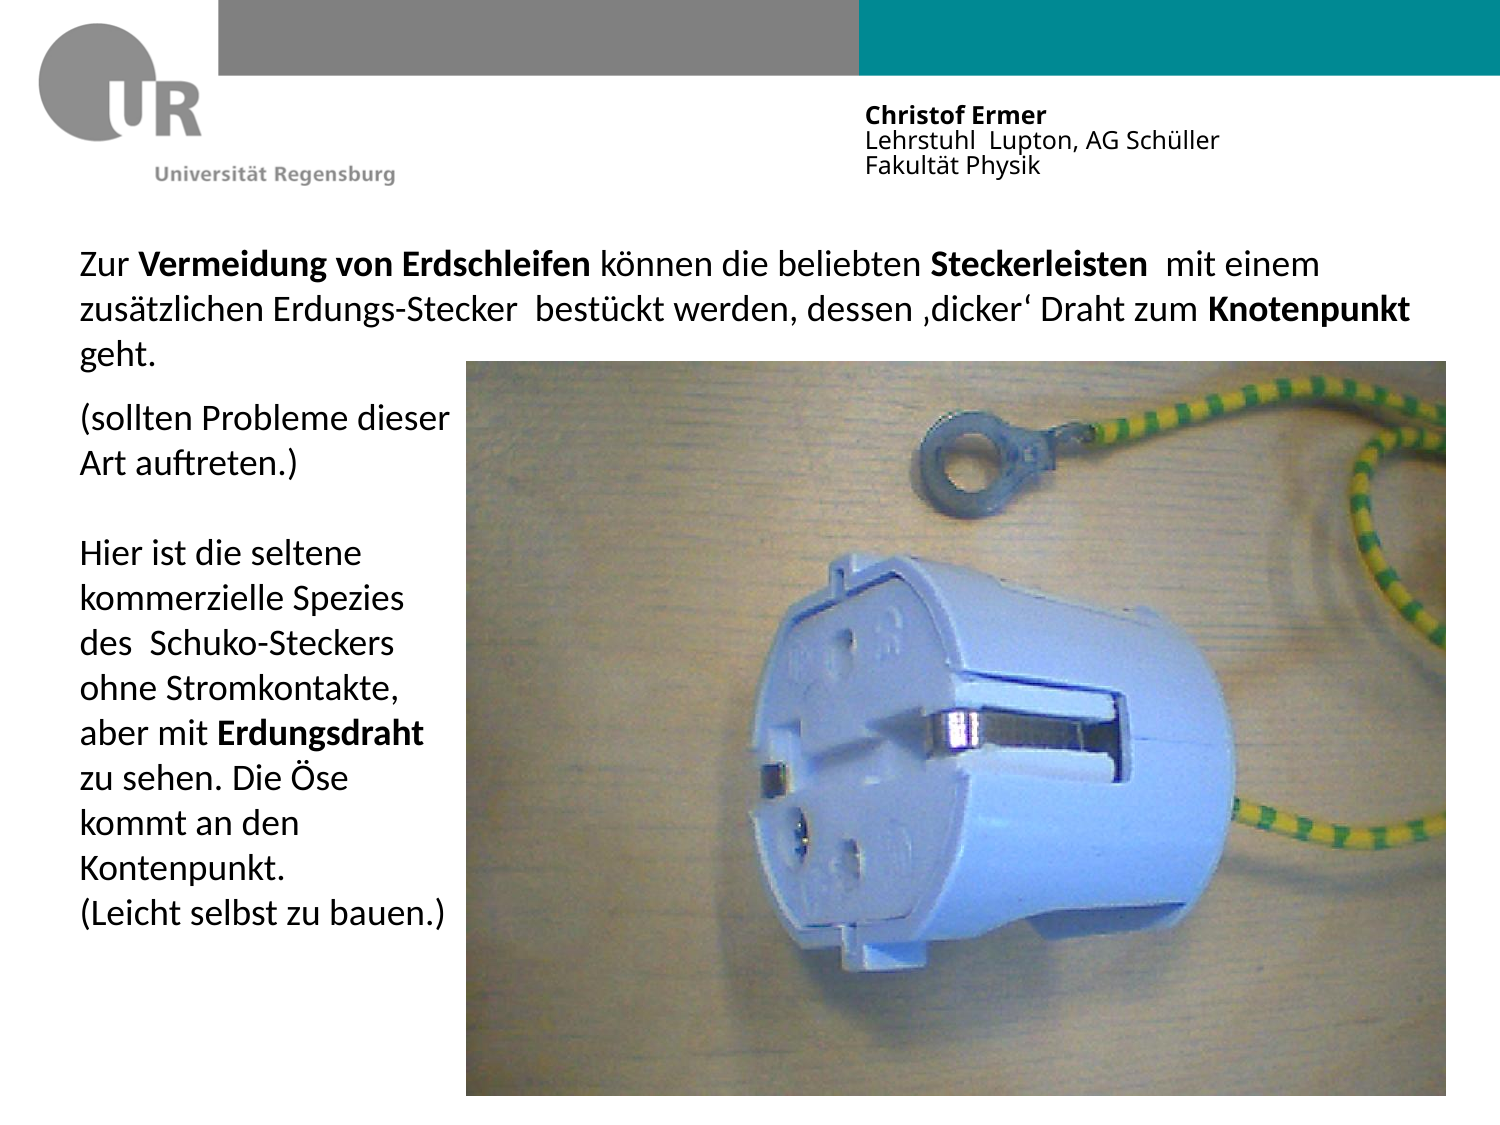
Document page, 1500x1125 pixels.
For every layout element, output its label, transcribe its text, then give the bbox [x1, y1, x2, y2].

picture [466, 361, 1446, 1097]
text_box Zur Vermeidung von Erdschleifen können die beliebten Steckerleisten mit einem zusätzlichen Erdungs-Stecker bestückt werden, dessen ‚dicker‘ Draht zum Knotenpunkt geht. [64, 231, 1471, 382]
picture [17, 18, 419, 209]
text_box (sollten Probleme dieser Art auftreten.) Hier ist die seltene kommerzielle Spezies des Schuko-Steckers ohne Stromkontakte, aber mit Erdungsdraht zu sehen. Die Öse kommt an den Kontenpunkt. (Leicht selbst zu bauen.) [64, 385, 461, 1031]
